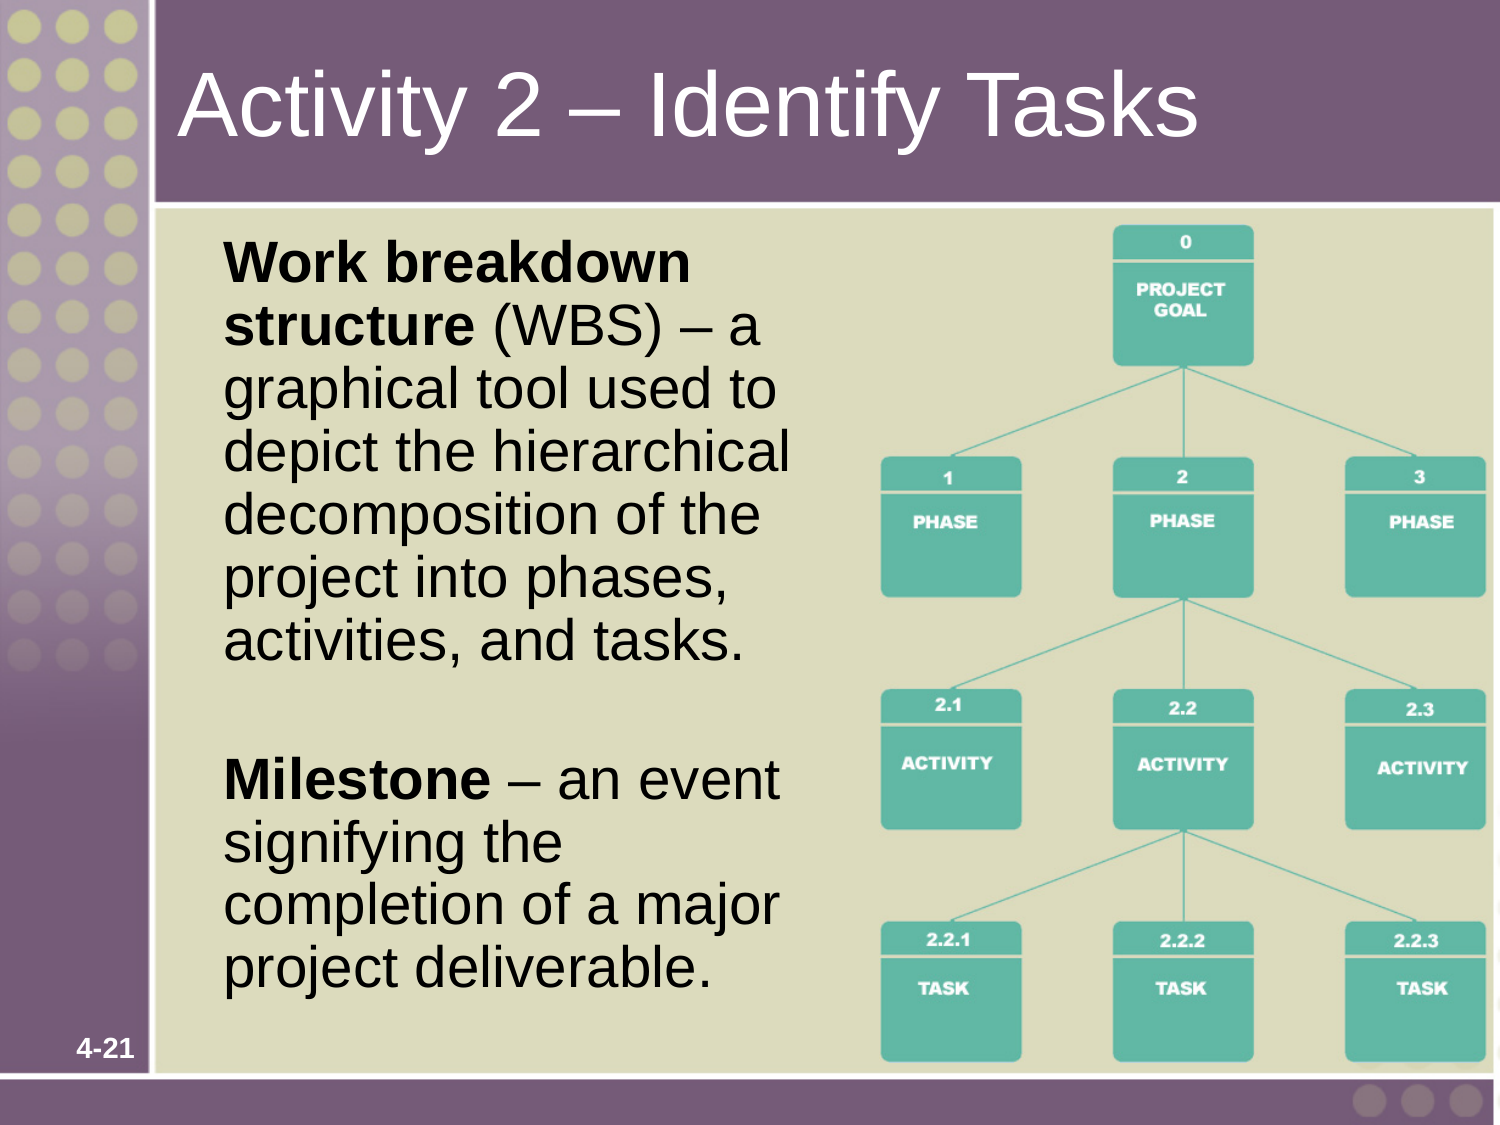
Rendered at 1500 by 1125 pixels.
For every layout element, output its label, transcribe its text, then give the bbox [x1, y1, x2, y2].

picture [0, 0, 1500, 1125]
list Work breakdown structure (WBS) – a graphical tool used to depict the hierarchical decomposition of the project into phases, activities, and tasks. Milestone – an event signifying the completion of a major project deliverable. [125, 224, 825, 1050]
title Activity 2 – Identify Tasks [162, 12, 1500, 200]
slide_number 4-21 [0, 1021, 151, 1101]
